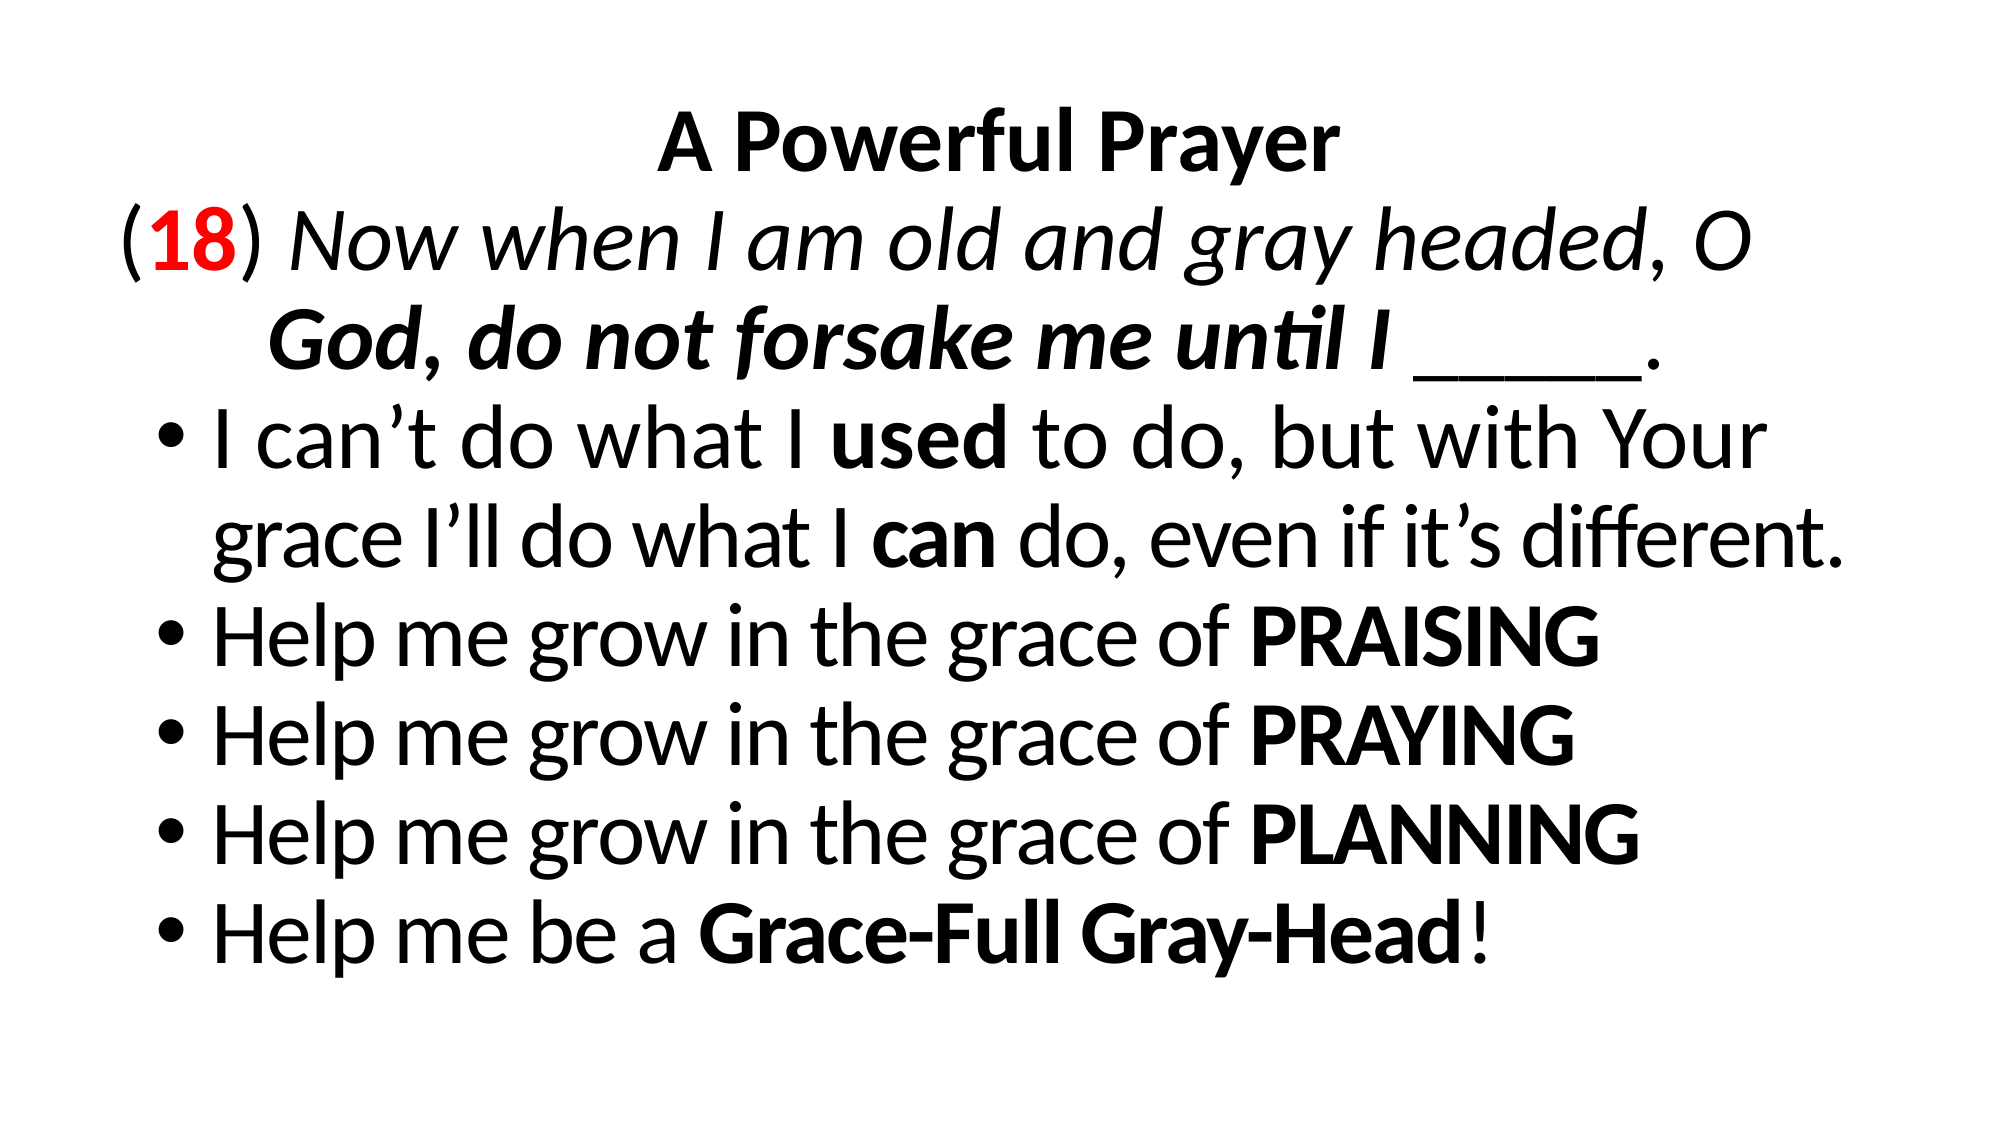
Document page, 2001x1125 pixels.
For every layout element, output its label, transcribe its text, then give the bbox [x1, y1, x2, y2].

subtitle A Powerful Prayer (18) Now when I am old and gray headed, O God, do not forsake me until I _____. I can’t do what I used to do, but with Your grace I’ll do what I can do, even if it’s different. Help me grow in the grace of PRAISING Help me grow in the grace of PRAYING Help me grow in the grace of PLANNING Help me be a Grace-Full Gray-Head! [102, 84, 1898, 1041]
